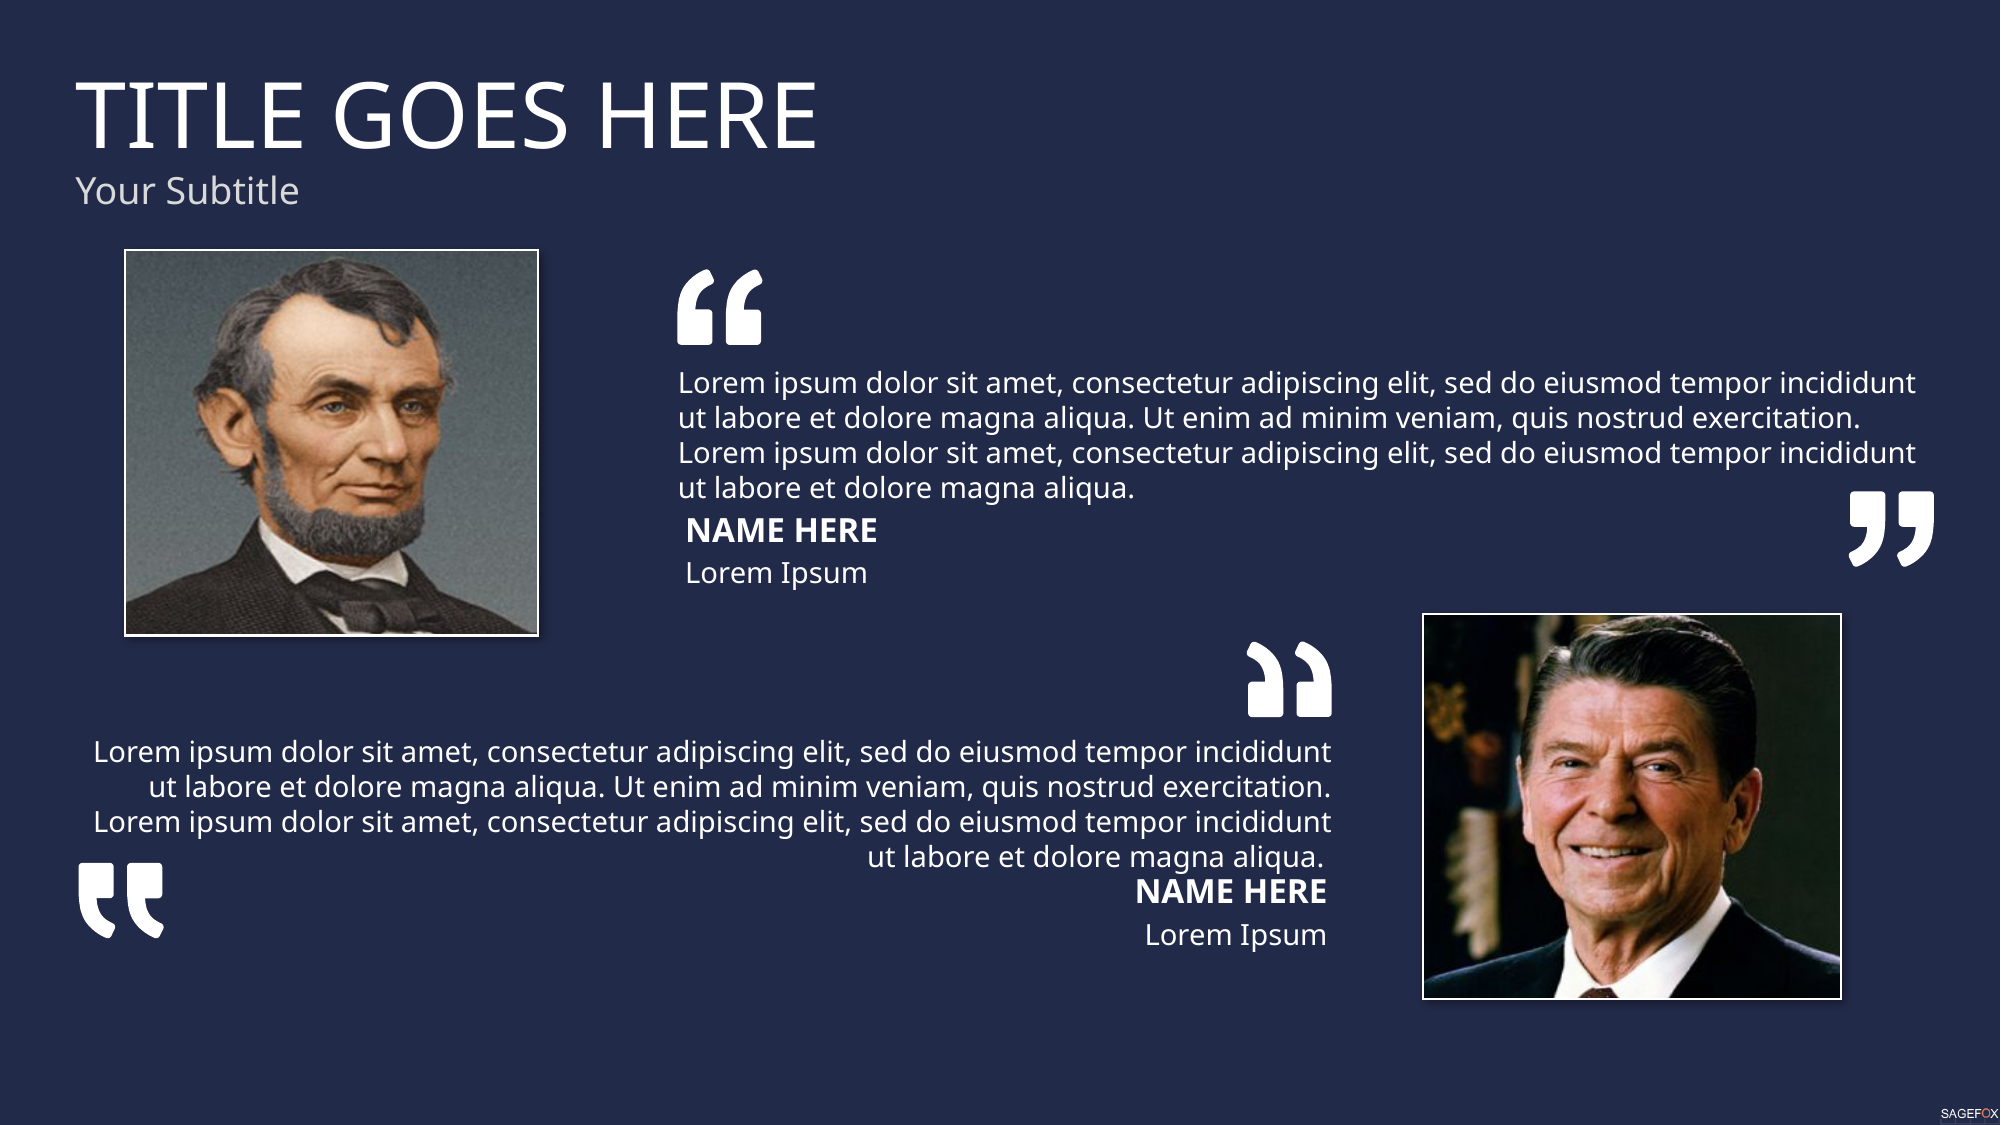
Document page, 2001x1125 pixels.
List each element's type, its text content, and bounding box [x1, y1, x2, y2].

text_box Lorem ipsum dolor sit amet, consectetur adipiscing elit, sed do eiusmod tempor incididunt ut labore et dolore magna aliqua. Ut enim ad minim veniam, quis nostrud exercitation. Lorem ipsum dolor sit amet, consectetur adipiscing elit, sed do eiusmod tempor incididunt ut labore et dolore magna aliqua. [46, 725, 1348, 881]
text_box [1246, 641, 1332, 717]
text_box NAME HERE Lorem Ipsum [670, 501, 971, 597]
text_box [677, 269, 763, 345]
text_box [78, 862, 164, 939]
text_box Lorem ipsum dolor sit amet, consectetur adipiscing elit, sed do eiusmod tempor incididunt ut labore et dolore magna aliqua. Ut enim ad minim veniam, quis nostrud exercitation. Lorem ipsum dolor sit amet, consectetur adipiscing elit, sed do eiusmod tempor incididunt ut labore et dolore magna aliqua. [663, 357, 1964, 513]
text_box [1848, 491, 1934, 567]
picture [1939, 1108, 2000, 1125]
text_box [124, 249, 539, 637]
text_box [1422, 613, 1842, 1000]
text_box NAME HERE Lorem Ipsum [1042, 862, 1343, 959]
text_box TITLE GOES HERE Your Subtitle [60, 49, 1036, 220]
